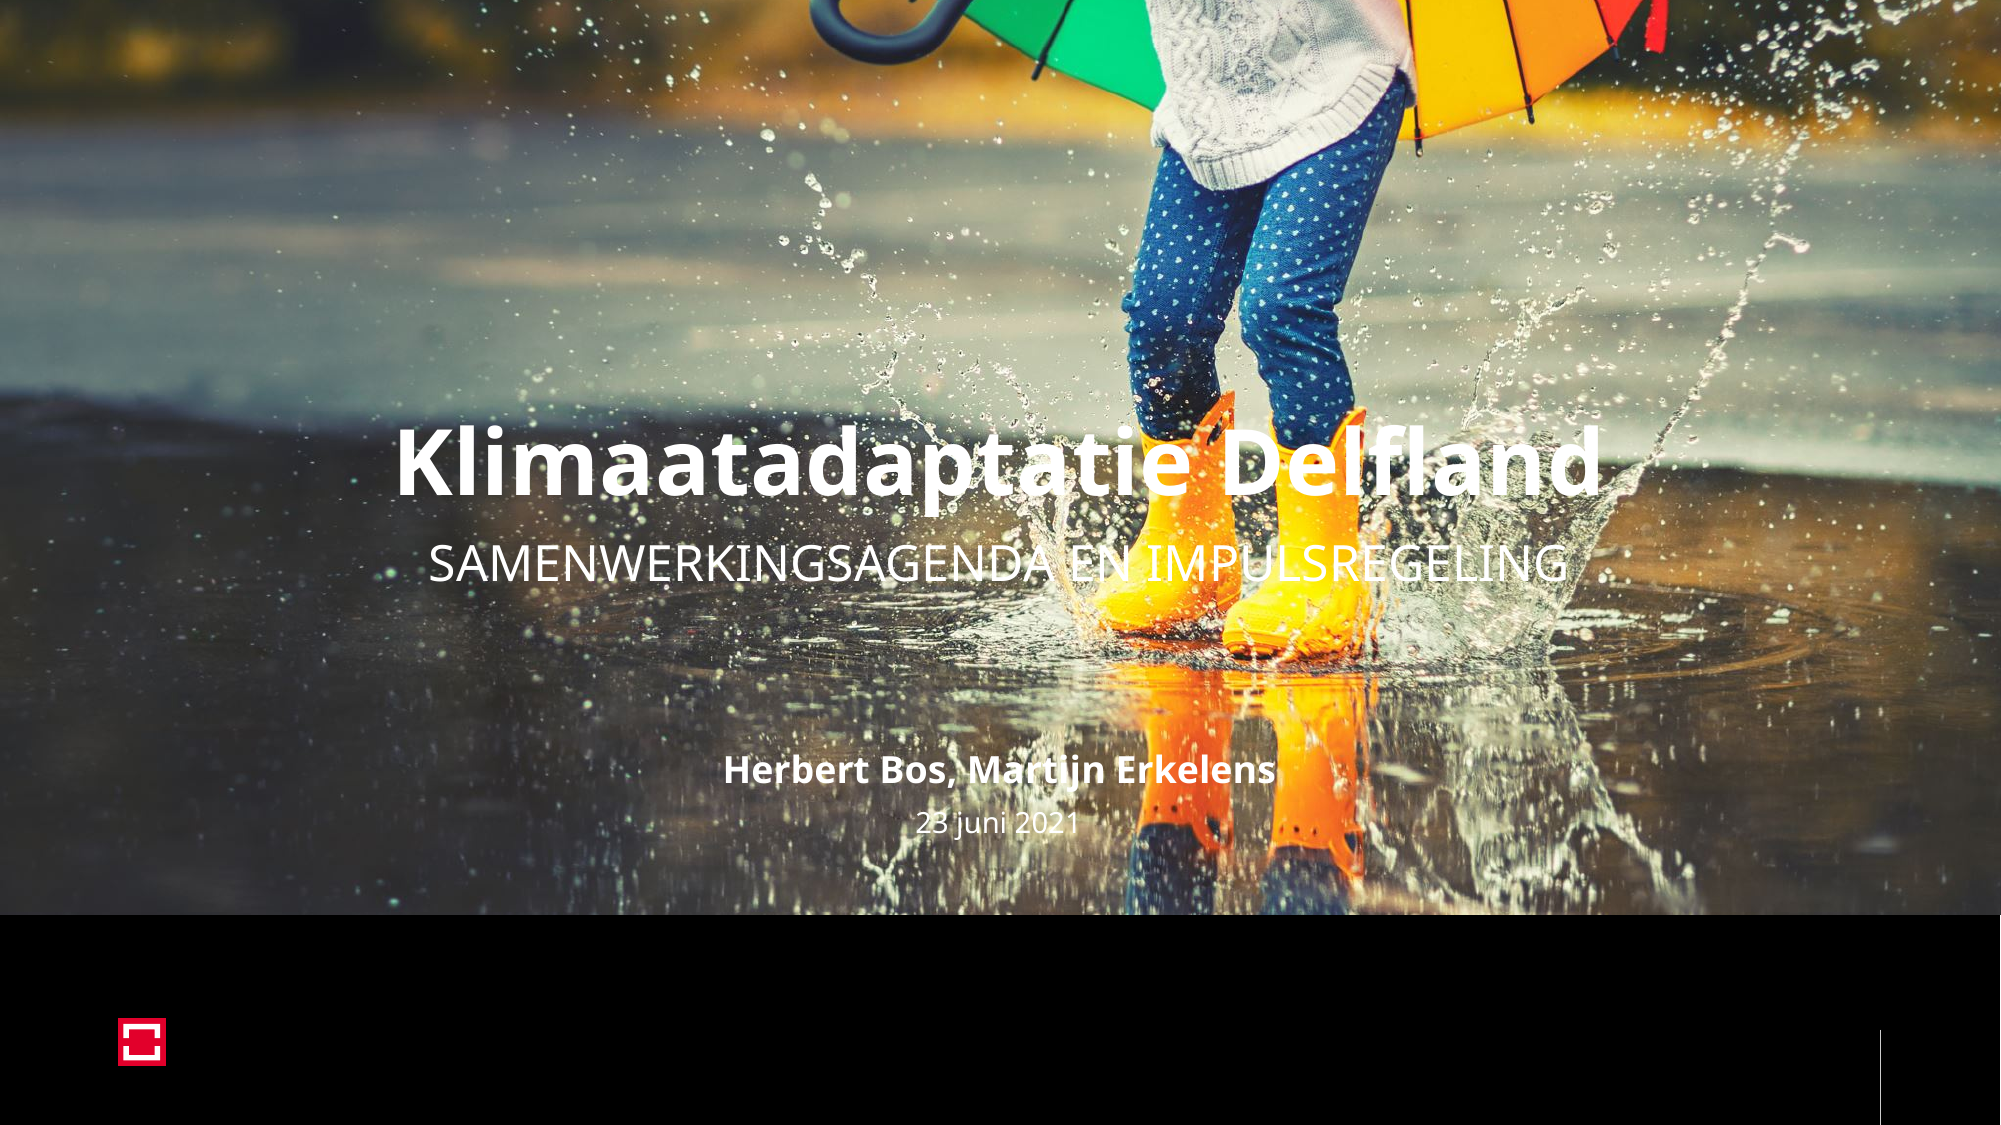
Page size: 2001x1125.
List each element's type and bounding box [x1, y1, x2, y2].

picture [0, 0, 2001, 915]
